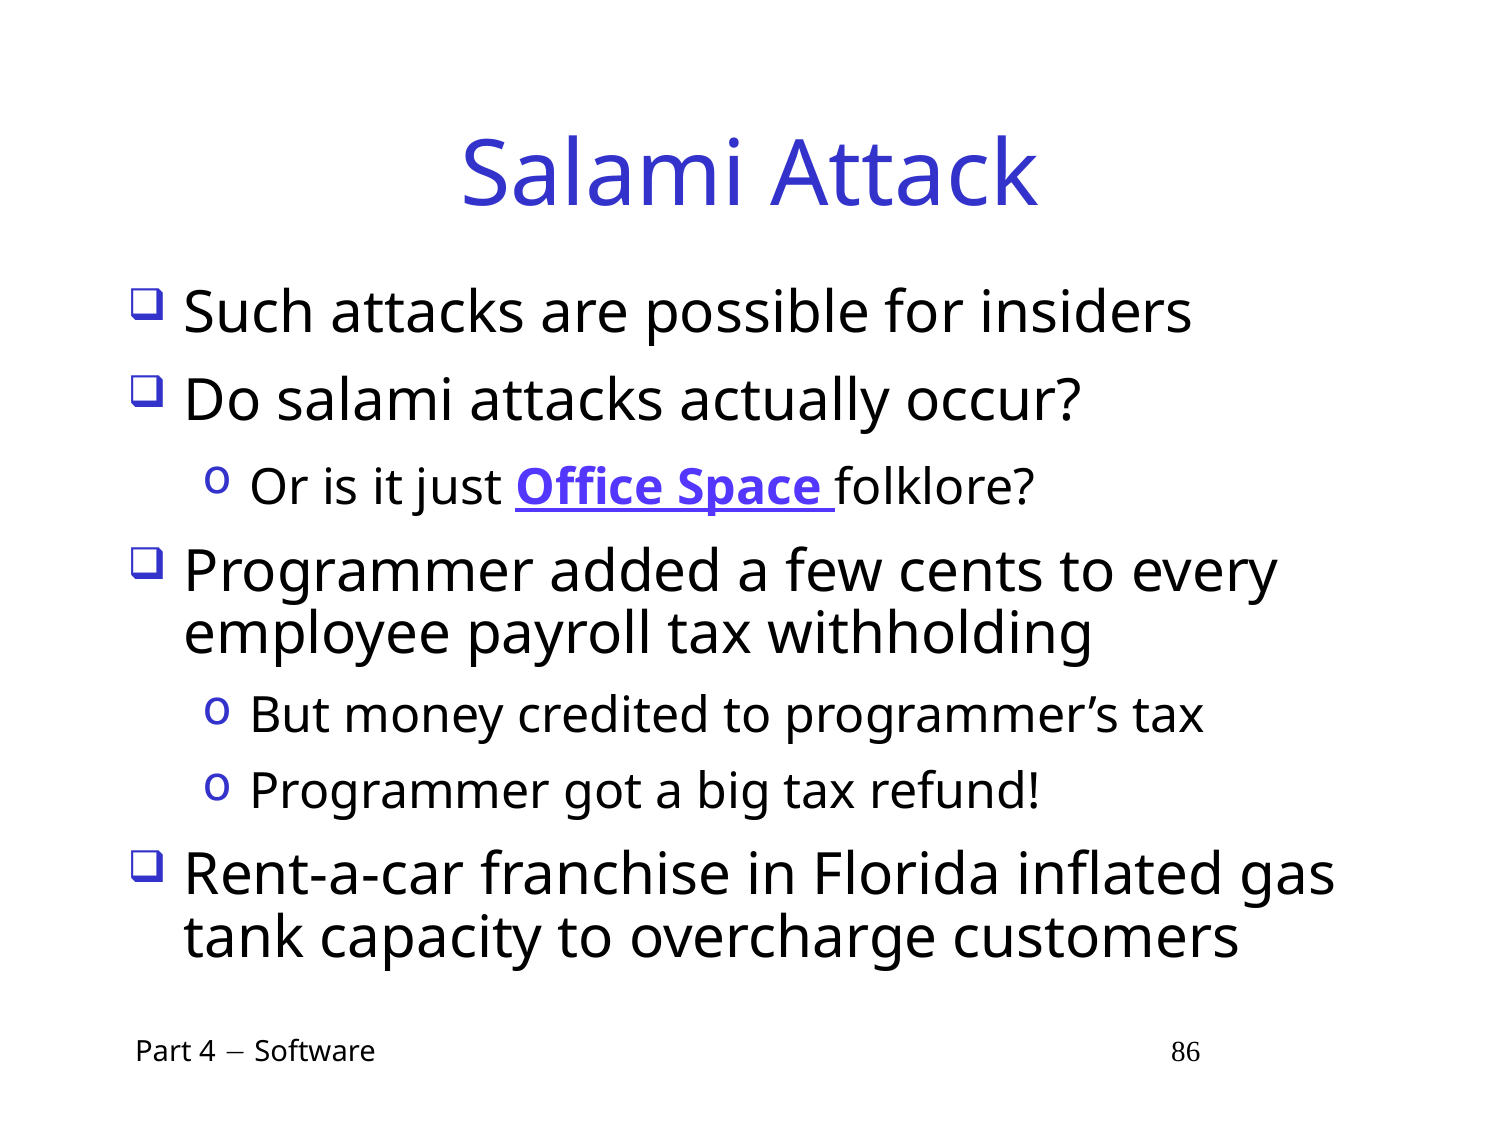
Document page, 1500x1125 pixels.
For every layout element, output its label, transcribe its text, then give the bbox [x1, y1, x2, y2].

title Salami Attack [112, 74, 1388, 263]
list Such attacks are possible for insiders Do salami attacks actually occur? Or is it just Office Space folklore? Programmer added a few cents to every employee payroll tax withholding But money credited to programmer’s tax Programmer got a big tax refund! Rent-a-car franchise in Florida inflated gas tank capacity to overcharge customers [112, 274, 1388, 1001]
footer Part 4  Software 86 [112, 1024, 1401, 1101]
